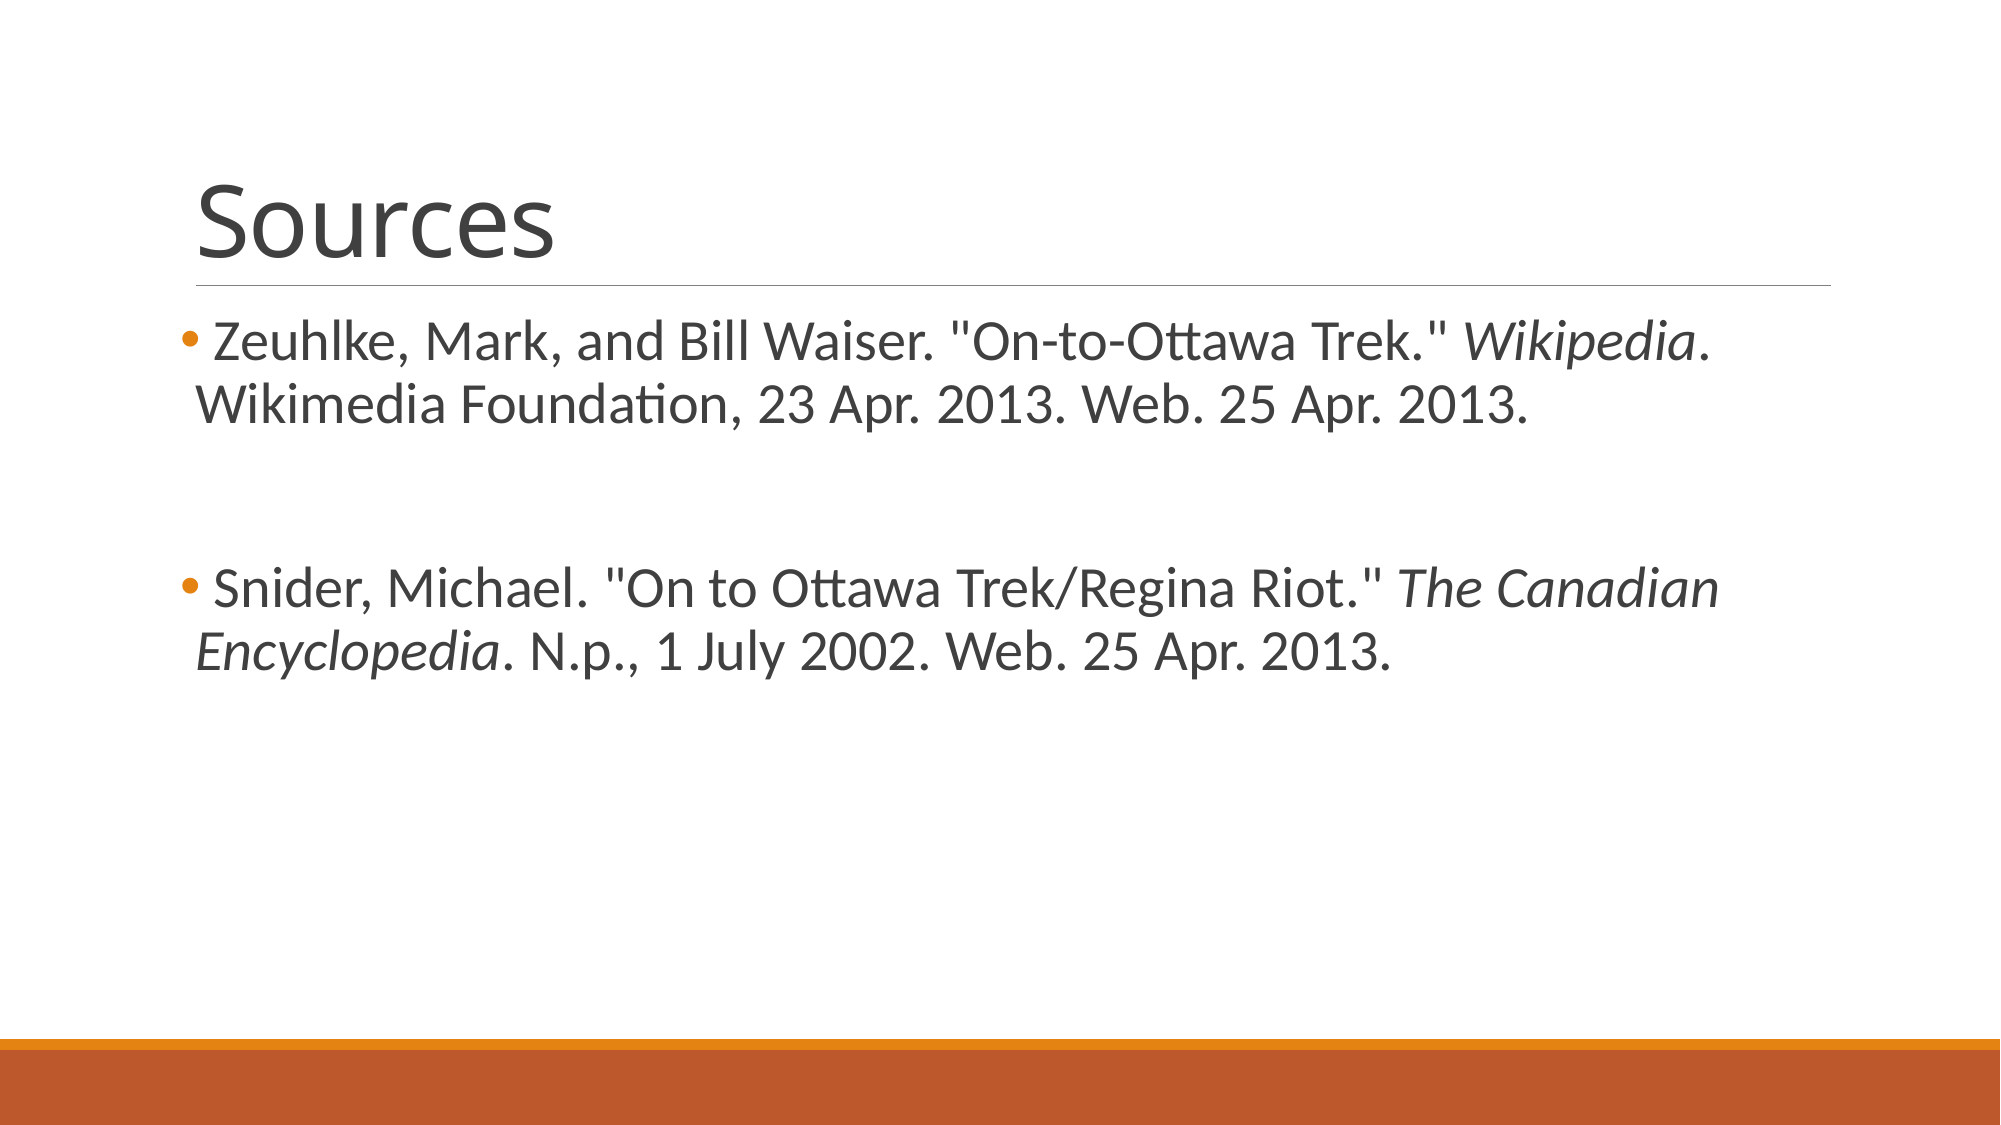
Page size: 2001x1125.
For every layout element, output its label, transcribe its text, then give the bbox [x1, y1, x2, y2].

list Zeuhlke, Mark, and Bill Waiser. "On-to-Ottawa Trek." Wikipedia. Wikimedia Foundation, 23 Apr. 2013. Web. 25 Apr. 2013. Snider, Michael. "On to Ottawa Trek/Regina Riot." The Canadian Encyclopedia. N.p., 1 July 2002. Web. 25 Apr. 2013. [180, 302, 1830, 963]
title Sources [180, 47, 1830, 285]
